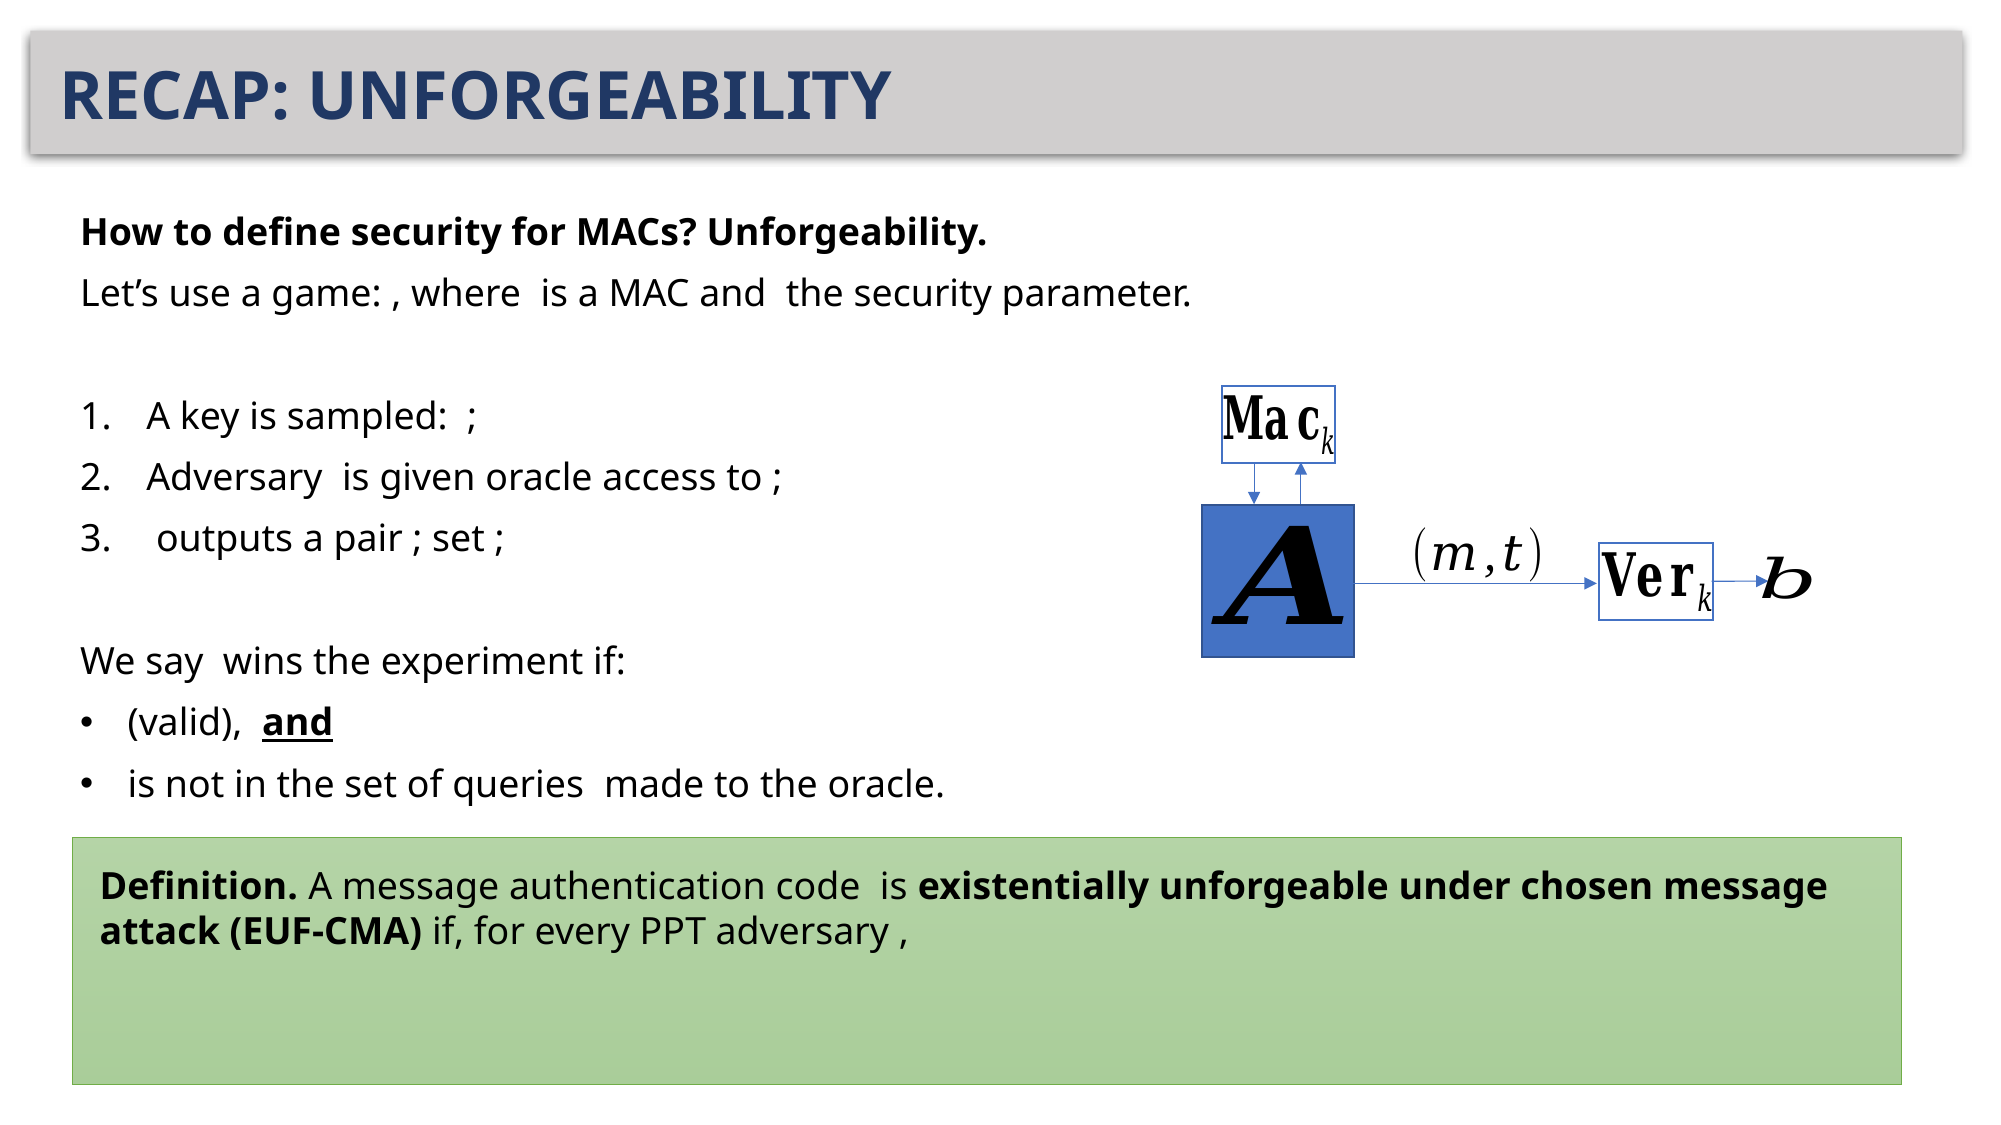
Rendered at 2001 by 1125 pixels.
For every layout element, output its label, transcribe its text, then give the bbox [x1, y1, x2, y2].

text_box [1600, 543, 1819, 619]
text_box [30, 30, 1963, 155]
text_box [1353, 523, 1597, 584]
title RECAP: UNFORGEABILITY [44, 41, 1970, 155]
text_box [72, 837, 1902, 1103]
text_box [1203, 386, 1354, 657]
